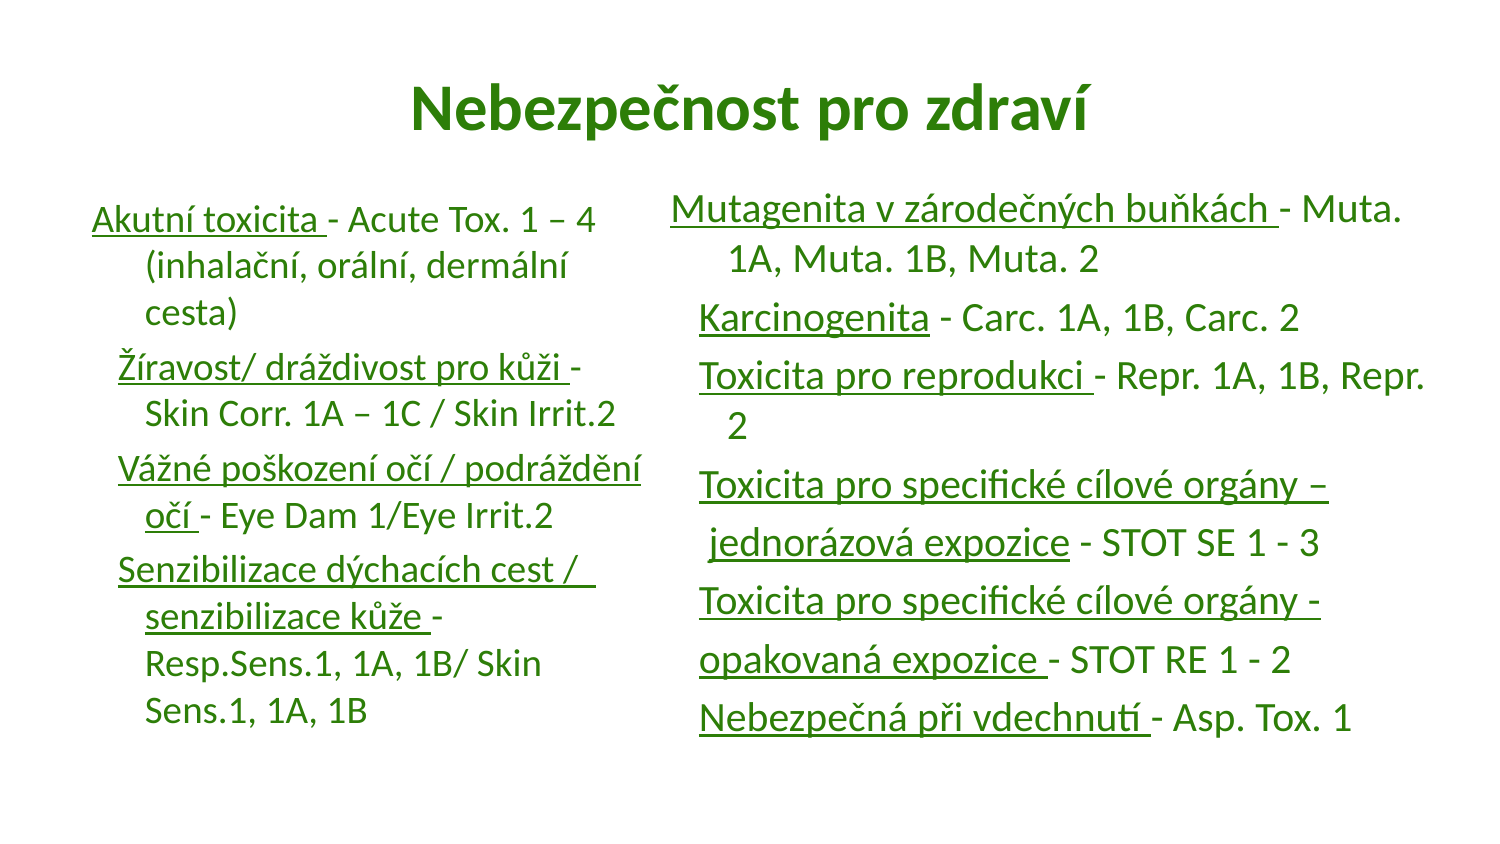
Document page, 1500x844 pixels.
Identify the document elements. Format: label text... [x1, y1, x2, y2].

title Nebezpečnost pro zdraví [75, 33, 1425, 175]
list Akutní toxicita - Acute Tox. 1 – 4 (inhalační, orální, dermální cesta) Žíravost/ dráždivost pro kůži - Skin Corr. 1A – 1C / Skin Irrit.2 Vážné poškození očí / podráždění očí - Eye Dam 1/Eye Irrit.2 Senzibilizace dýchacích cest / senzibilizace kůže - Resp.Sens.1, 1A, 1B/ Skin Sens.1, 1A, 1B [76, 185, 658, 767]
list Mutagenita v zárodečných buňkách - Muta. 1A, Muta. 1B, Muta. 2 Karcinogenita - Carc. 1A, 1B, Carc. 2 Toxicita pro reprodukci - Repr. 1A, 1B, Repr. 2 Toxicita pro specifické cílové orgány – jednorázová expozice - STOT SE 1 - 3 Toxicita pro specifické cílové orgány - opakovaná expozice - STOT RE 1 - 2 Nebezpečná při vdechnutí - Asp. Tox. 1 [655, 173, 1447, 765]
